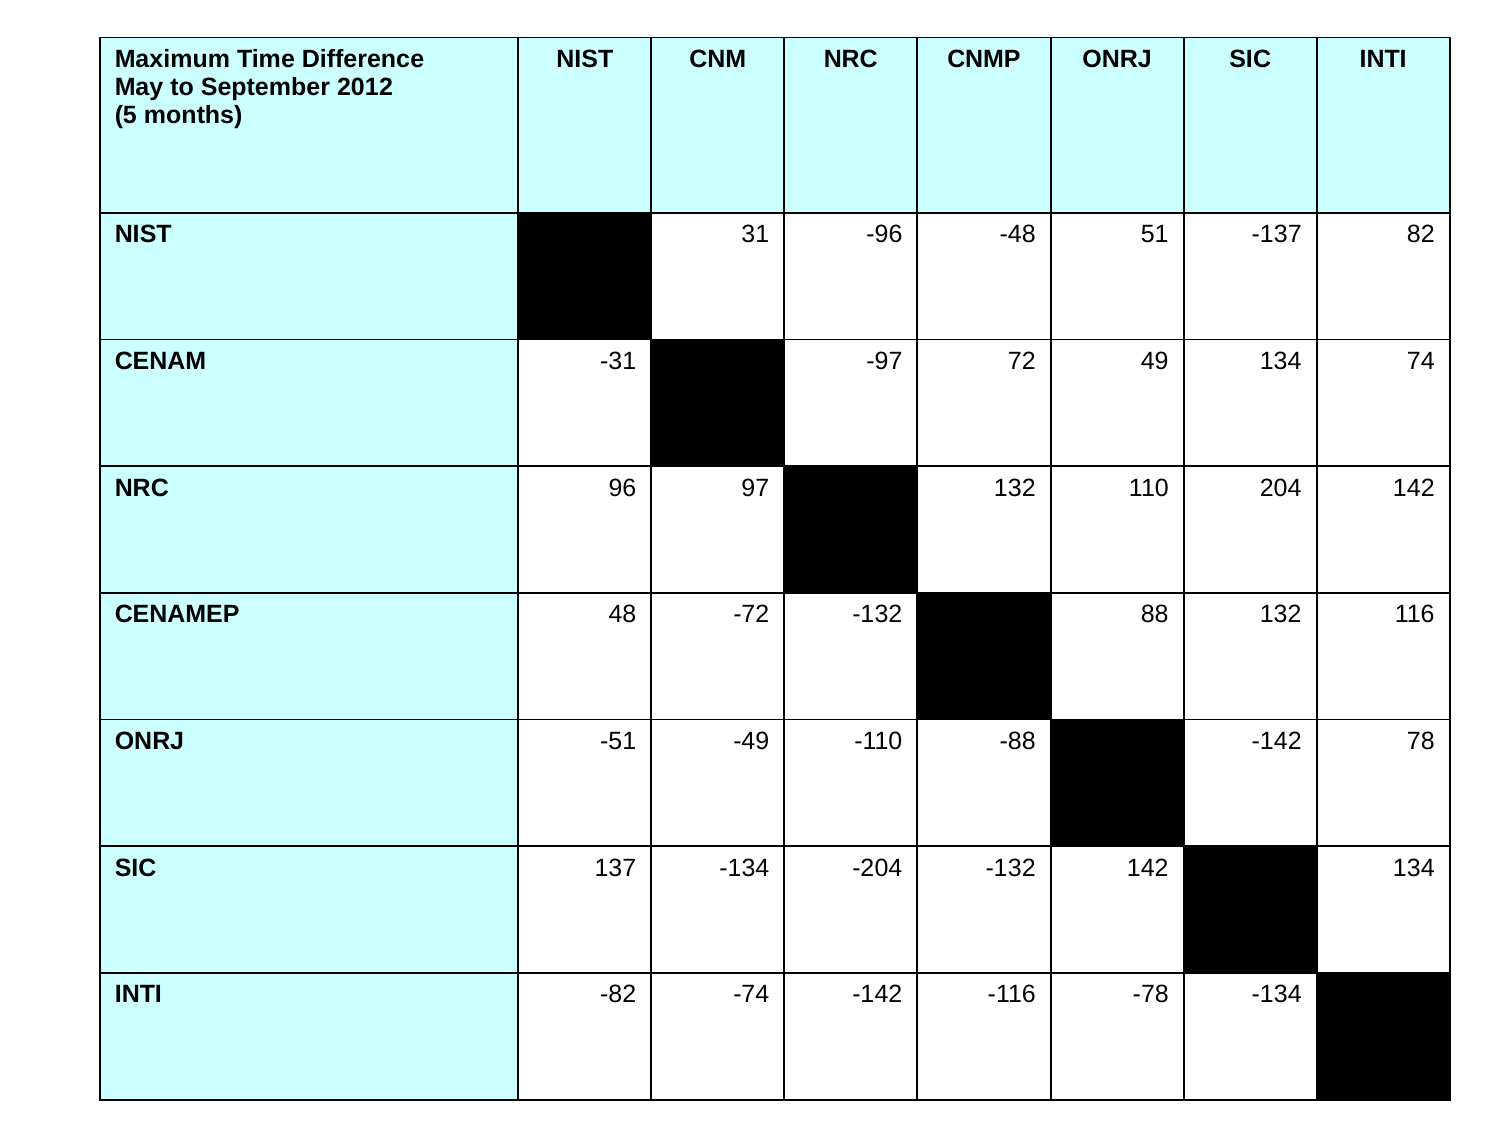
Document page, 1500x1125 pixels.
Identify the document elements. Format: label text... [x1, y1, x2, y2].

table_cell -49 [652, 720, 783, 845]
table_cell -96 [785, 214, 916, 339]
table_cell CENAM [101, 340, 517, 465]
table_cell INTI [101, 974, 517, 1099]
table_cell -134 [1185, 974, 1316, 1099]
table_cell ONRJ [101, 720, 517, 845]
table_cell [1185, 847, 1316, 972]
table_cell -204 [785, 847, 916, 972]
table_cell 82 [1318, 214, 1449, 339]
table_cell 31 [652, 214, 783, 339]
table_header NIST [519, 38, 650, 212]
table_cell 142 [1052, 847, 1183, 972]
table_cell -78 [1052, 974, 1183, 1099]
table_cell [785, 467, 916, 592]
table_cell -97 [785, 340, 916, 465]
table_cell 134 [1318, 847, 1449, 972]
table_cell [652, 340, 783, 465]
table_header NRC [785, 38, 916, 212]
table_cell -142 [1185, 720, 1316, 845]
table_cell -142 [785, 974, 916, 1099]
table_cell 72 [918, 340, 1050, 465]
table_cell 116 [1318, 594, 1449, 719]
table_cell [519, 214, 650, 339]
table_cell -31 [519, 340, 650, 465]
table_cell 134 [1185, 340, 1316, 465]
table_header SIC [1185, 38, 1316, 212]
table_cell 132 [918, 467, 1050, 592]
table_header CNM [652, 38, 783, 212]
table_cell NRC [101, 467, 517, 592]
table_cell -110 [785, 720, 916, 845]
table_cell 142 [1318, 467, 1449, 592]
table_cell 97 [652, 467, 783, 592]
table_cell -74 [652, 974, 783, 1099]
table_cell 204 [1185, 467, 1316, 592]
table_cell 49 [1052, 340, 1183, 465]
table_cell 88 [1052, 594, 1183, 719]
table_cell -88 [918, 720, 1050, 845]
table_cell CENAMEP [101, 594, 517, 719]
table_cell -134 [652, 847, 783, 972]
table_cell 96 [519, 467, 650, 592]
table_header CNMP [918, 38, 1050, 212]
table_cell 137 [519, 847, 650, 972]
table_cell 74 [1318, 340, 1449, 465]
table_cell -51 [519, 720, 650, 845]
table_cell NIST [101, 214, 517, 339]
table_cell -72 [652, 594, 783, 719]
table_cell 51 [1052, 214, 1183, 339]
table_cell -48 [918, 214, 1050, 339]
table_cell -116 [918, 974, 1050, 1099]
table_cell -132 [785, 594, 916, 719]
table_cell [918, 594, 1050, 719]
table_header ONRJ [1052, 38, 1183, 212]
table_cell SIC [101, 847, 517, 972]
table_header INTI [1318, 38, 1449, 212]
table_cell 110 [1052, 467, 1183, 592]
table_cell -132 [918, 847, 1050, 972]
table_cell -137 [1185, 214, 1316, 339]
table_cell 78 [1318, 720, 1449, 845]
table_cell 132 [1185, 594, 1316, 719]
table_cell 48 [519, 594, 650, 719]
table_cell -82 [519, 974, 650, 1099]
table_cell [1318, 974, 1449, 1099]
table_header Maximum Time Difference May to September 2012 (5 months) [101, 38, 517, 212]
table_cell [1052, 720, 1183, 845]
